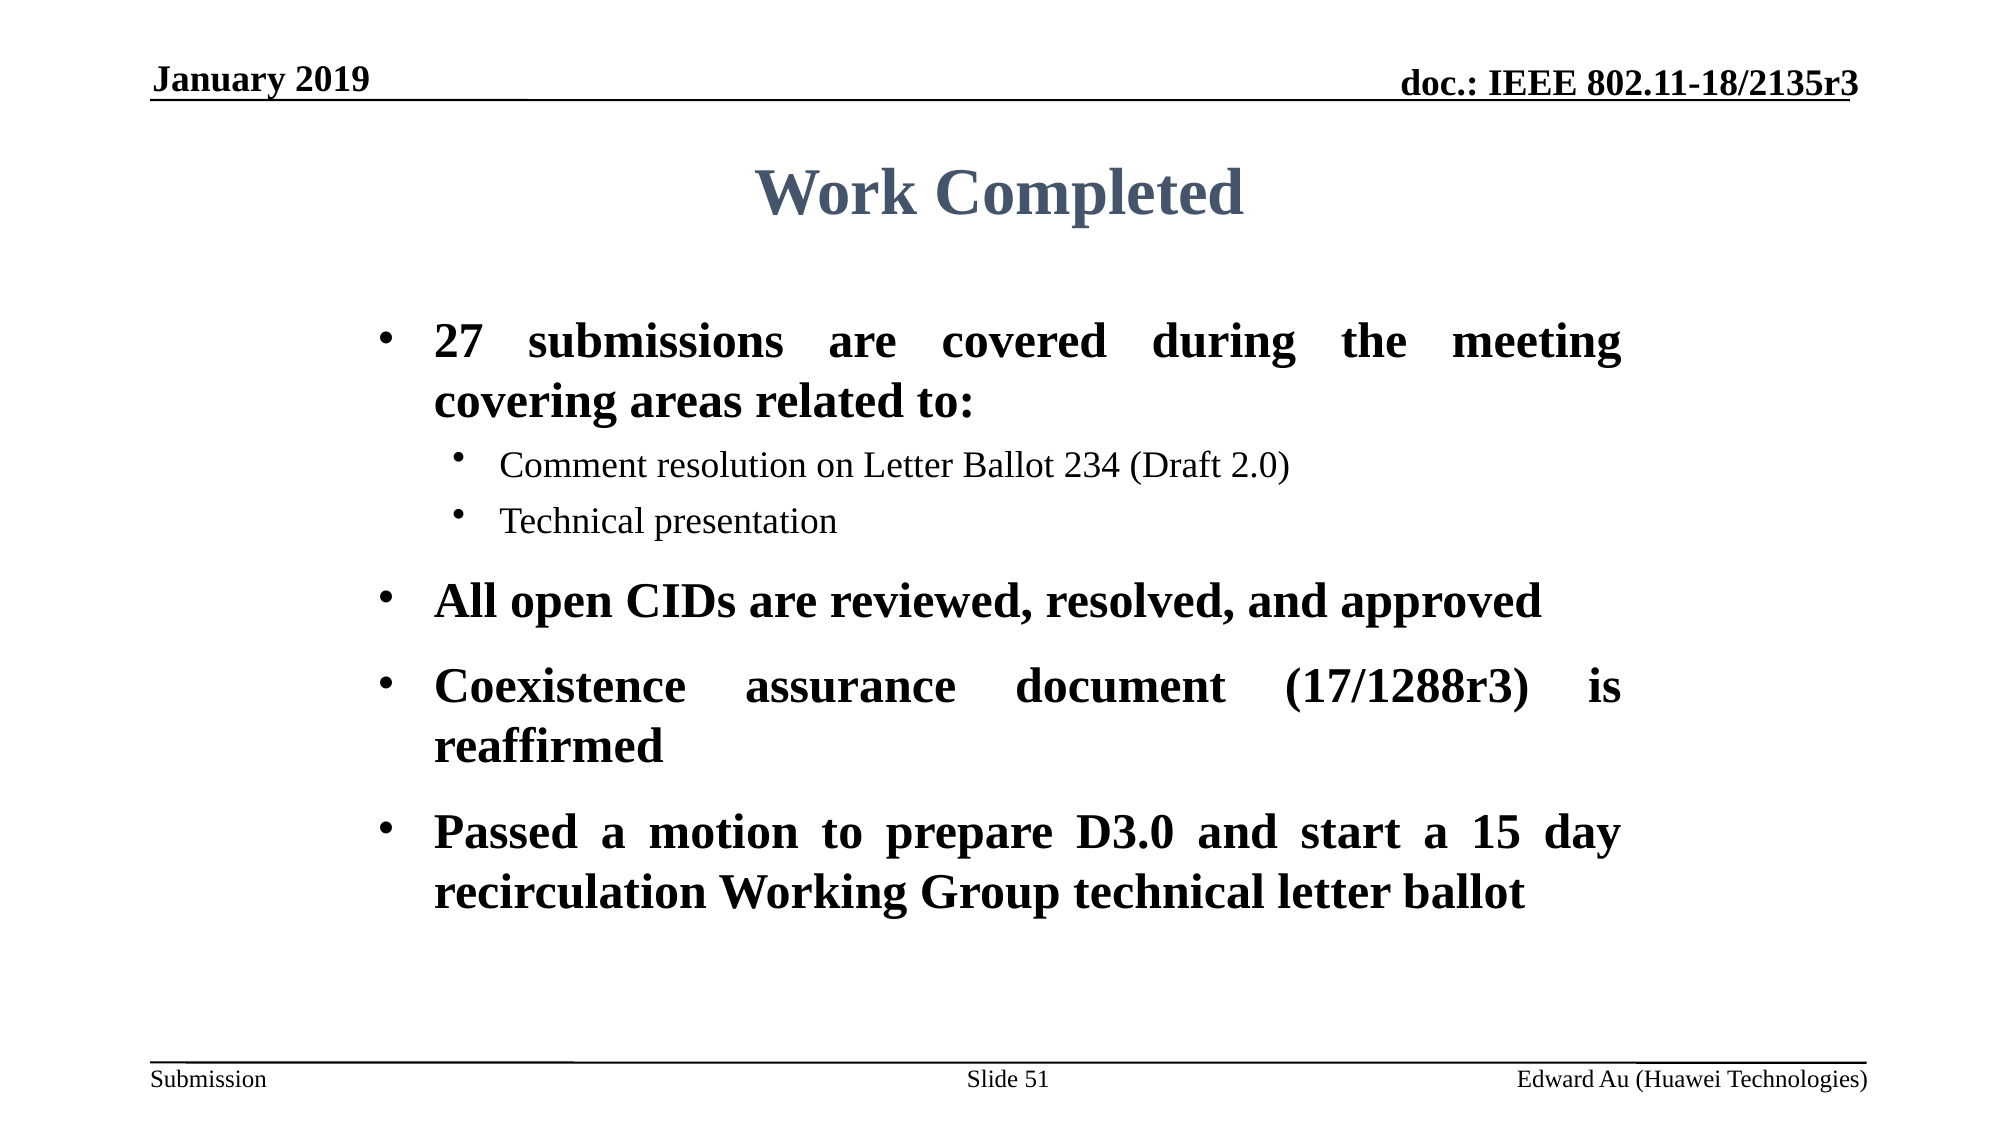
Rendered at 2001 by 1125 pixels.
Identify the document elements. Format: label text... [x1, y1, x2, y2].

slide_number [152, 54, 563, 100]
slide_number Slide 51 [950, 1061, 1067, 1123]
text_box 27 submissions are covered during the meeting covering areas related to: Comment resolution on Letter Ballot 234 (Draft 2.0) Technical presentation All open CIDs are reviewed, resolved, and approved Coexistence assurance document (17/1288r3) is reaffirmed Passed a motion to prepare D3.0 and start a 15 day recirculation Working Group technical letter ballot [362, 299, 1638, 1025]
text_box Work Completed [362, 99, 1638, 275]
footer Edward Au (Huawei Technologies) [1171, 1061, 1869, 1093]
